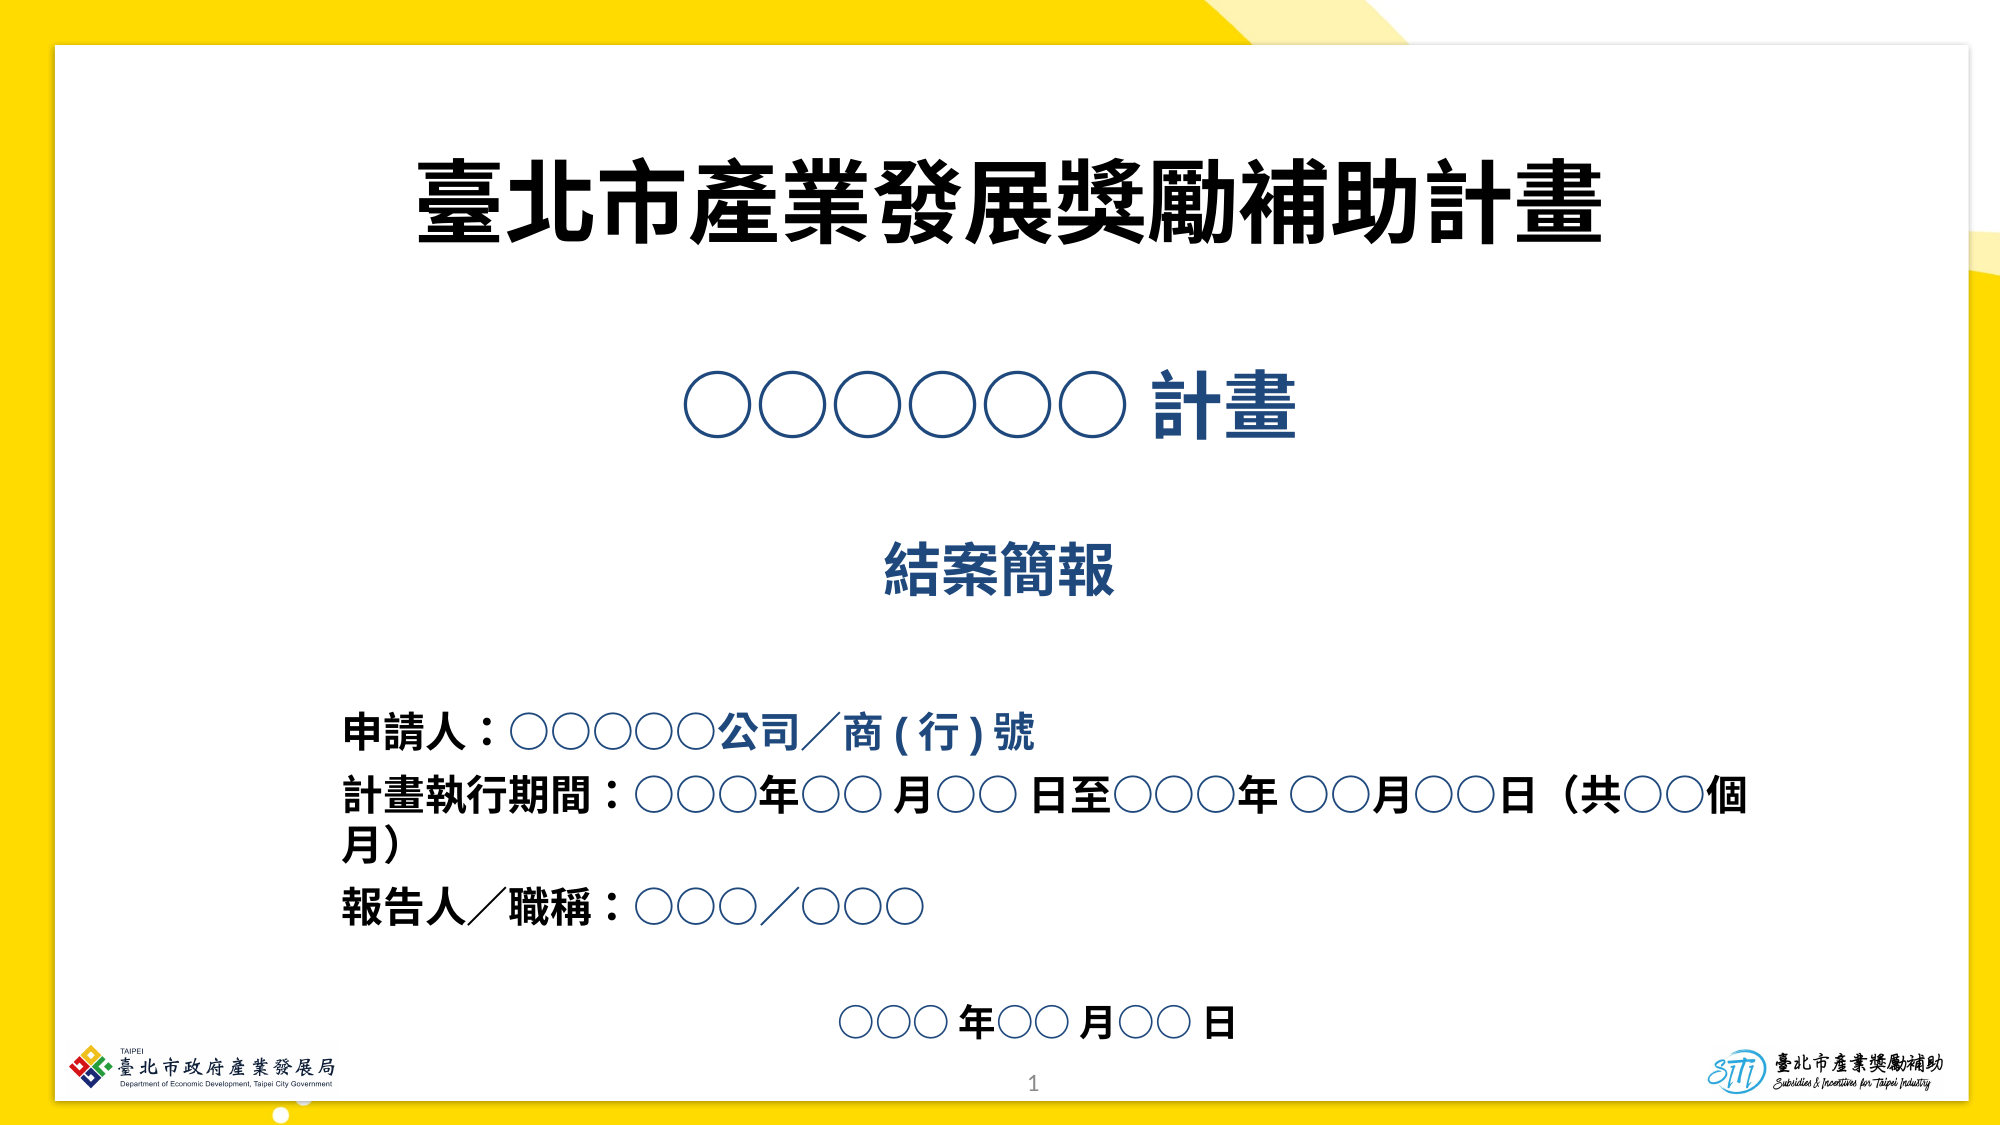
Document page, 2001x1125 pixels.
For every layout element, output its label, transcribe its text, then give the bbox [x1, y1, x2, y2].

picture [0, 0, 2000, 1125]
text_box 申請人：○○○○○公司／商(行)號 計畫執行期間：○○○年○○ 月○○ 日至○○○年 ○○月○○日（共○○個月） 報告人／職稱：○○○／○○○ [326, 698, 1827, 939]
text_box ○○○年○○ 月○○ 日 [822, 991, 1271, 1051]
title 臺北市產業發展獎勵補助計畫 [102, 137, 1918, 291]
slide_number 1 [858, 1051, 1209, 1112]
text_box 結案簡報 [868, 525, 1152, 631]
text_box ○○○○○○計畫 [666, 351, 1314, 457]
